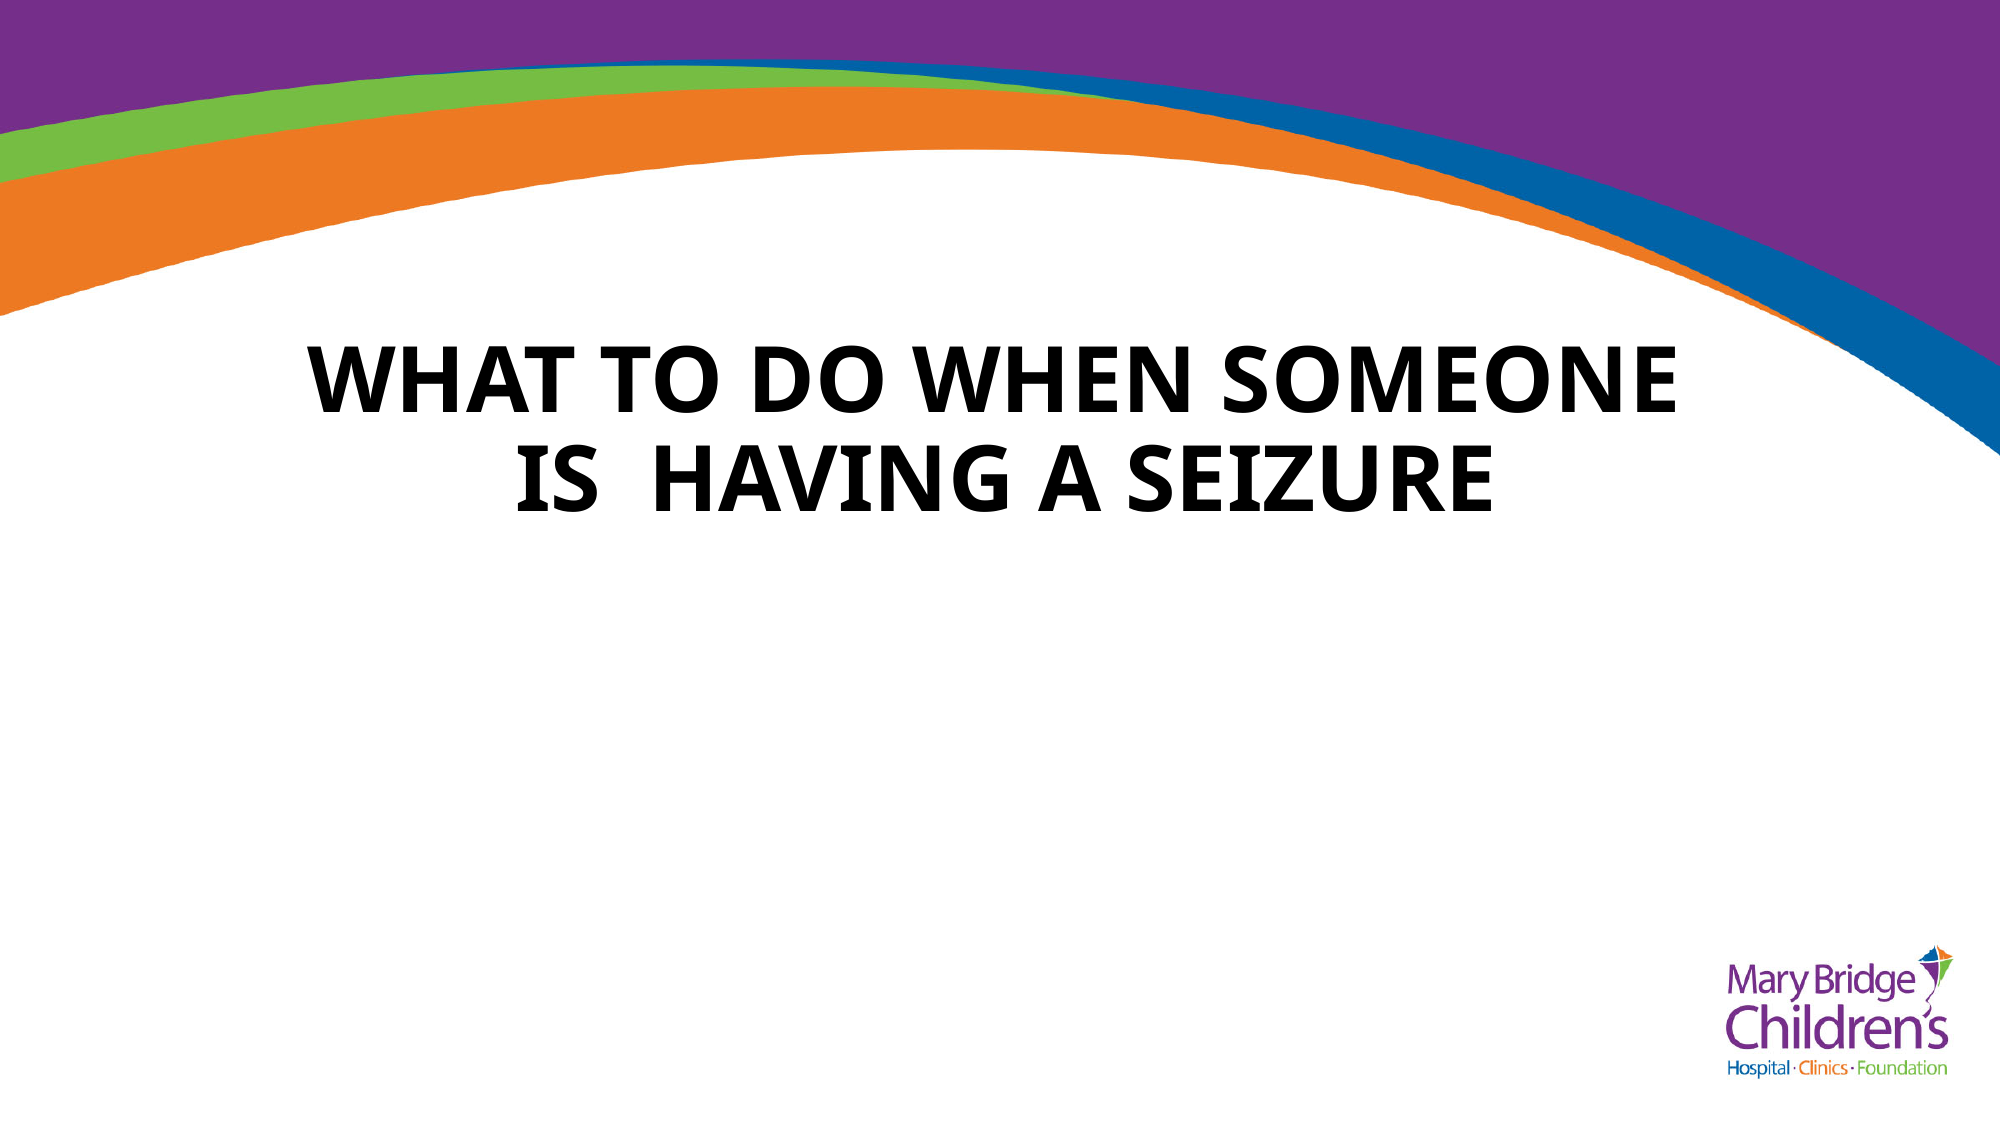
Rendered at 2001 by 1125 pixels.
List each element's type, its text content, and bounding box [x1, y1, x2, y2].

title WHAT TO DO WHEN SOMEONE IS HAVING A SEIZURE [258, 323, 1755, 541]
picture [0, 0, 2000, 1125]
